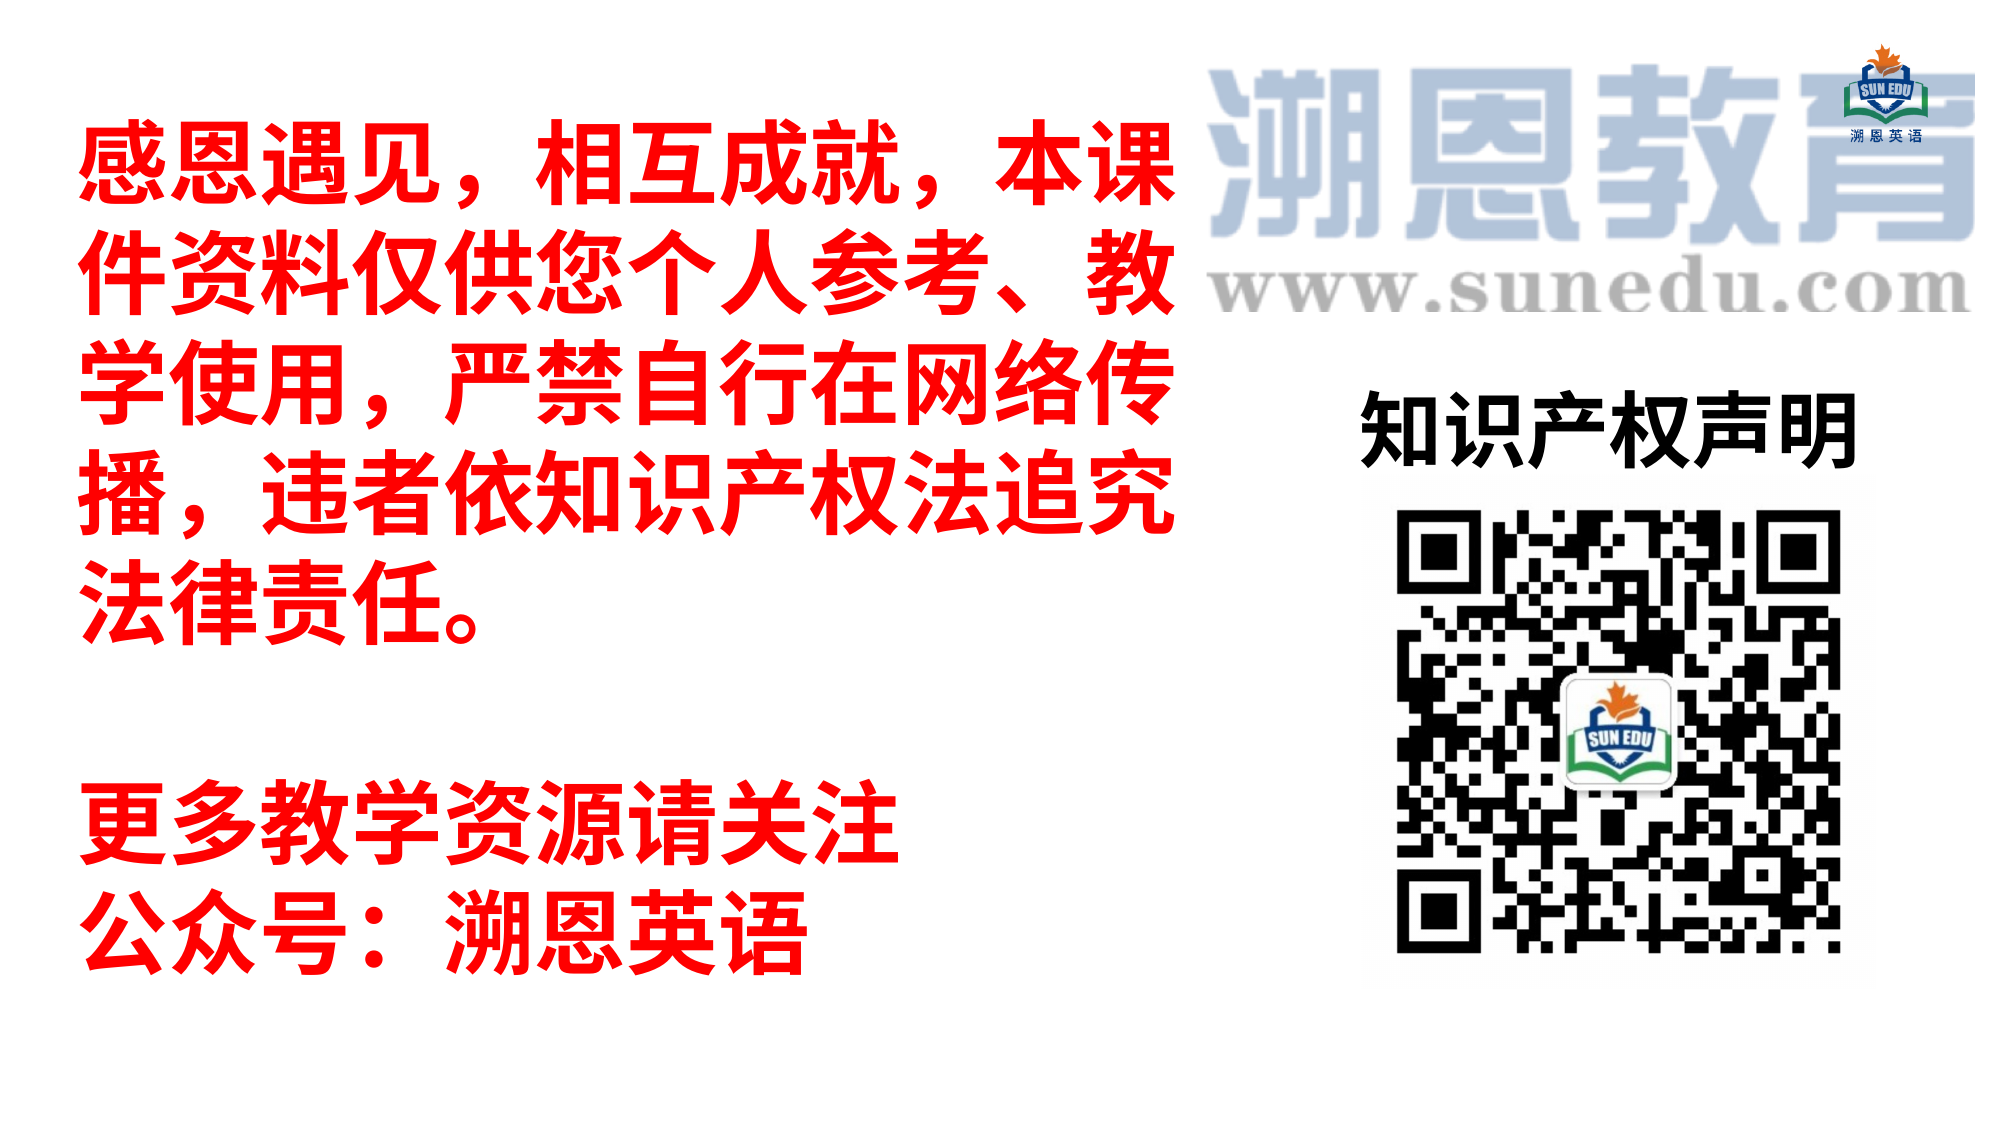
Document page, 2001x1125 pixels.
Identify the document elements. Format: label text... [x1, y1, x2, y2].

picture [1361, 474, 1876, 989]
picture [1204, 41, 1975, 313]
text_box 感恩遇见，相互成就，本课件资料仅供您个人参考、教学使用，严禁自行在网络传播，违者依知识产权法追究法律责任。 更多教学资源请关注 公众号：溯恩英语 [61, 98, 1261, 993]
text_box 知识产权声明 [1345, 371, 1937, 486]
